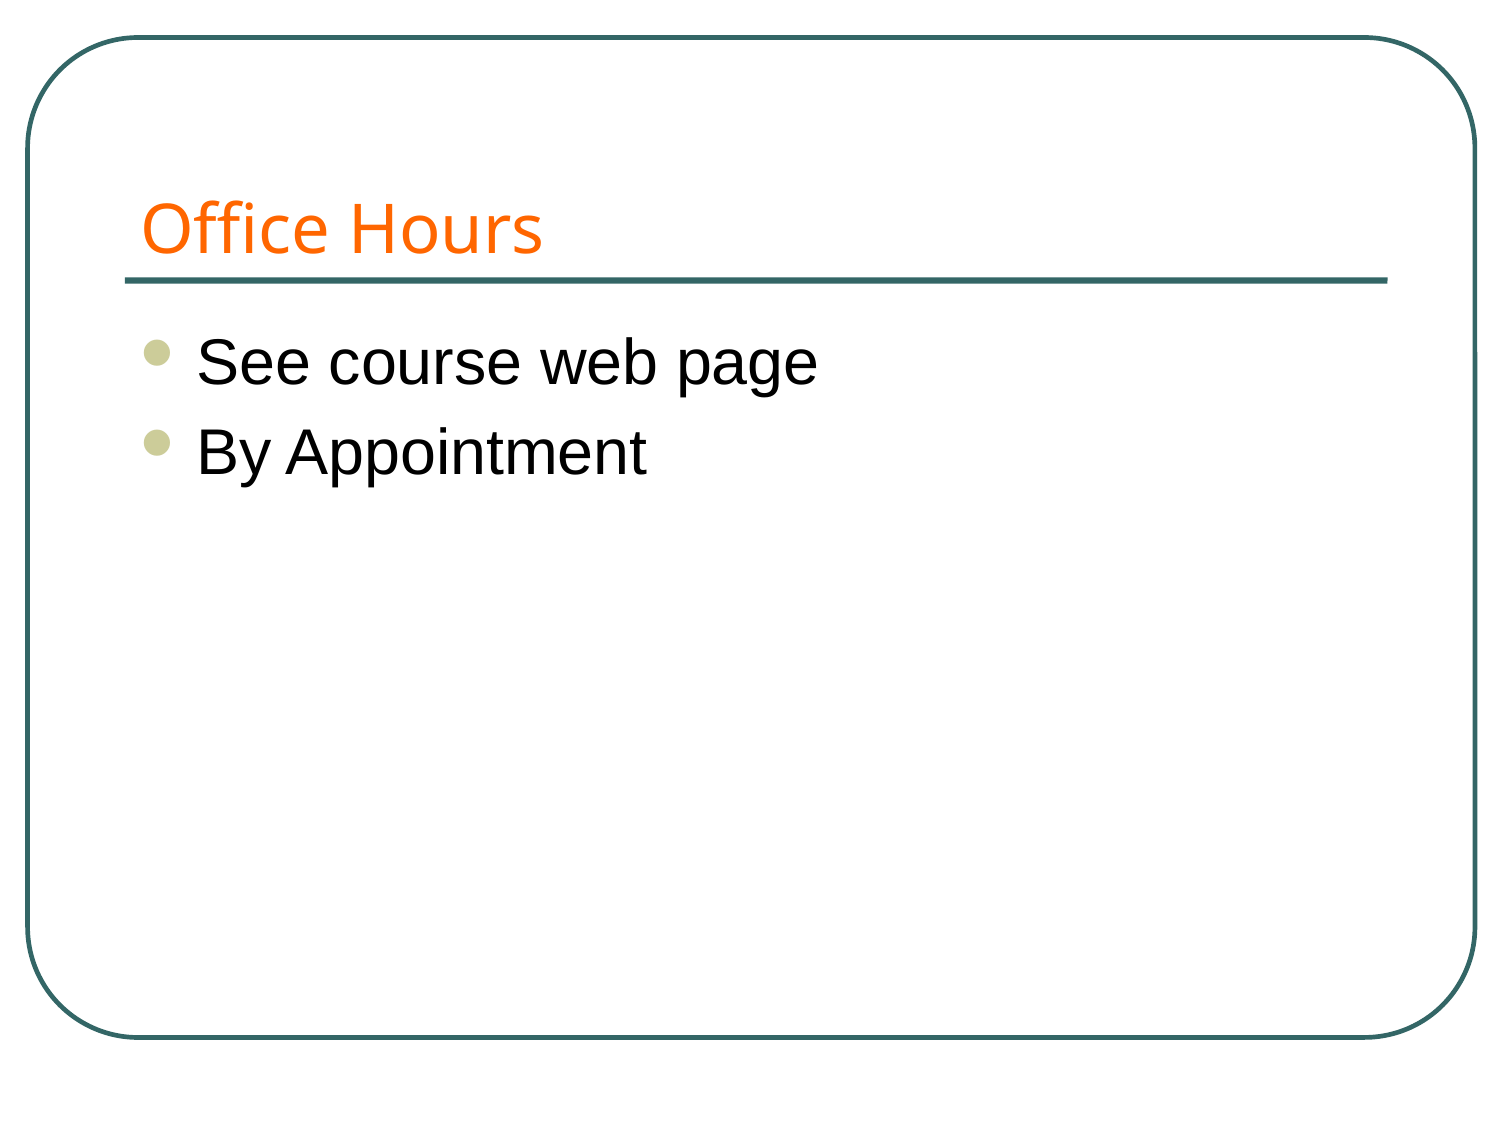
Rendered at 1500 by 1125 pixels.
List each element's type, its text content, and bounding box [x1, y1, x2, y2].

title Office Hours [125, 87, 1388, 275]
list See course web page By Appointment [125, 312, 1388, 975]
